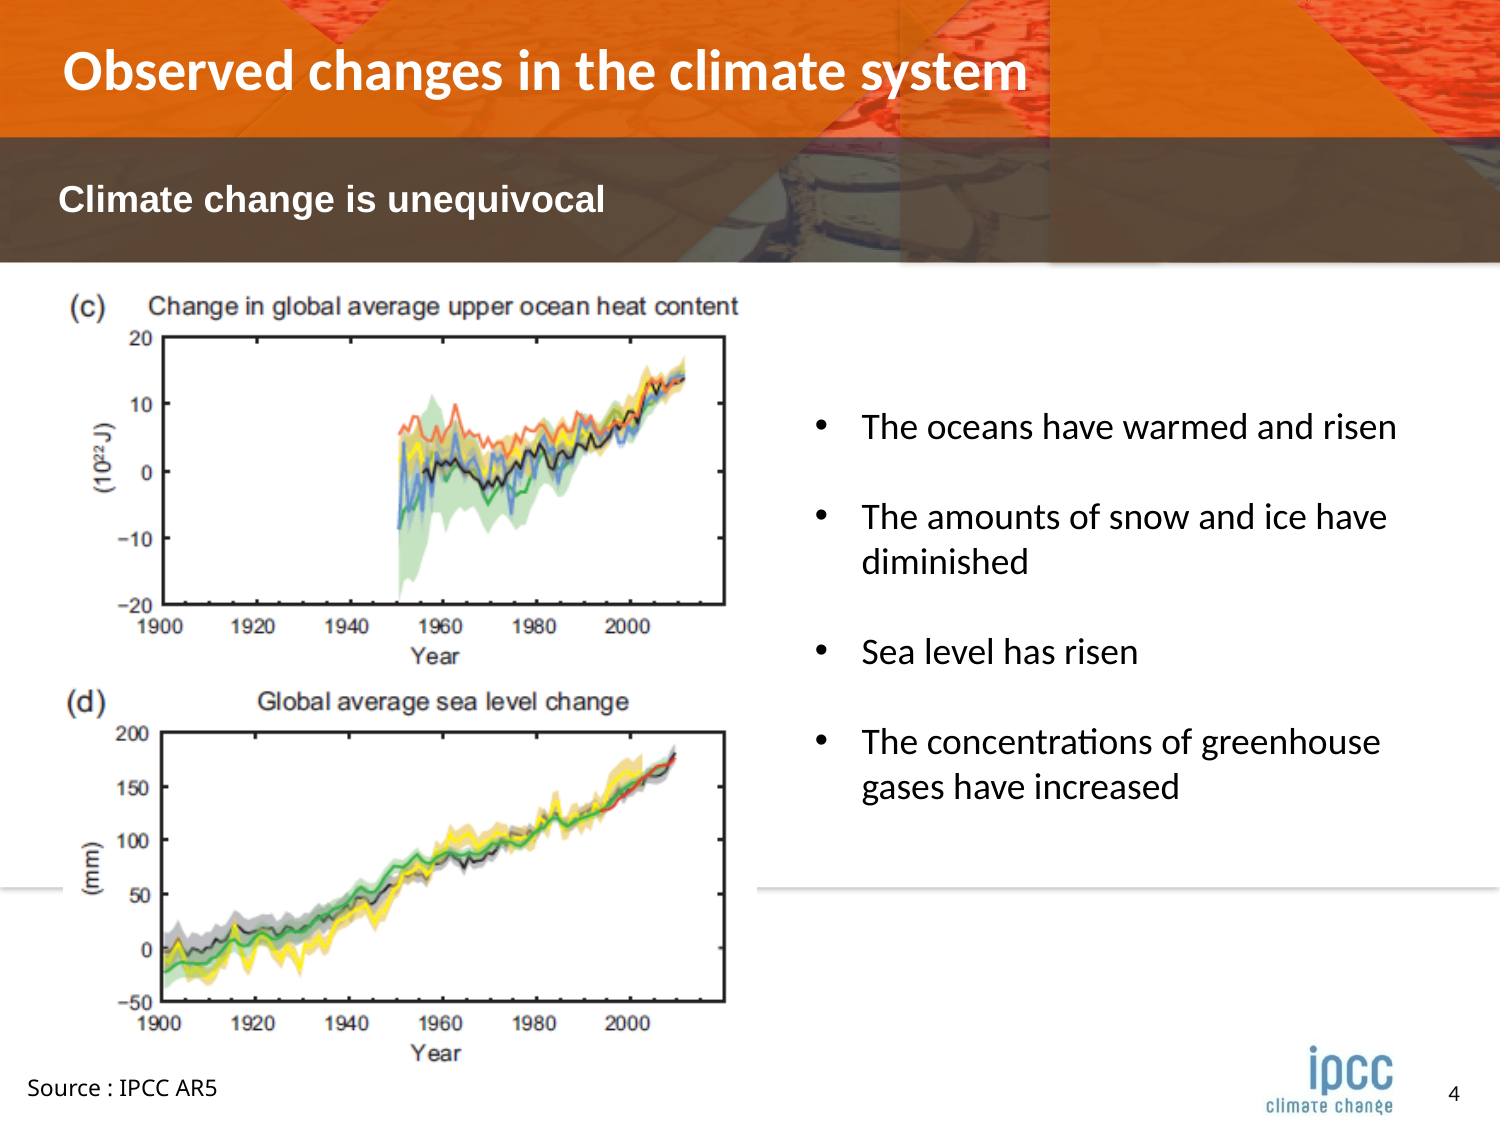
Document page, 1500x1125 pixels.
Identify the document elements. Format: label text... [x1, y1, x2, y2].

picture [1262, 1038, 1400, 1120]
text_box Source : IPCC AR5 [12, 1066, 313, 1109]
text_box Climate change is unequivocal [0, 133, 714, 262]
picture [63, 281, 757, 1076]
title Observed changes in the climate system [56, 24, 1500, 228]
text_box The oceans have warmed and risen The amounts of snow and ice have diminished Sea level has risen The concentrations of greenhouse gases have increased [800, 349, 1457, 860]
